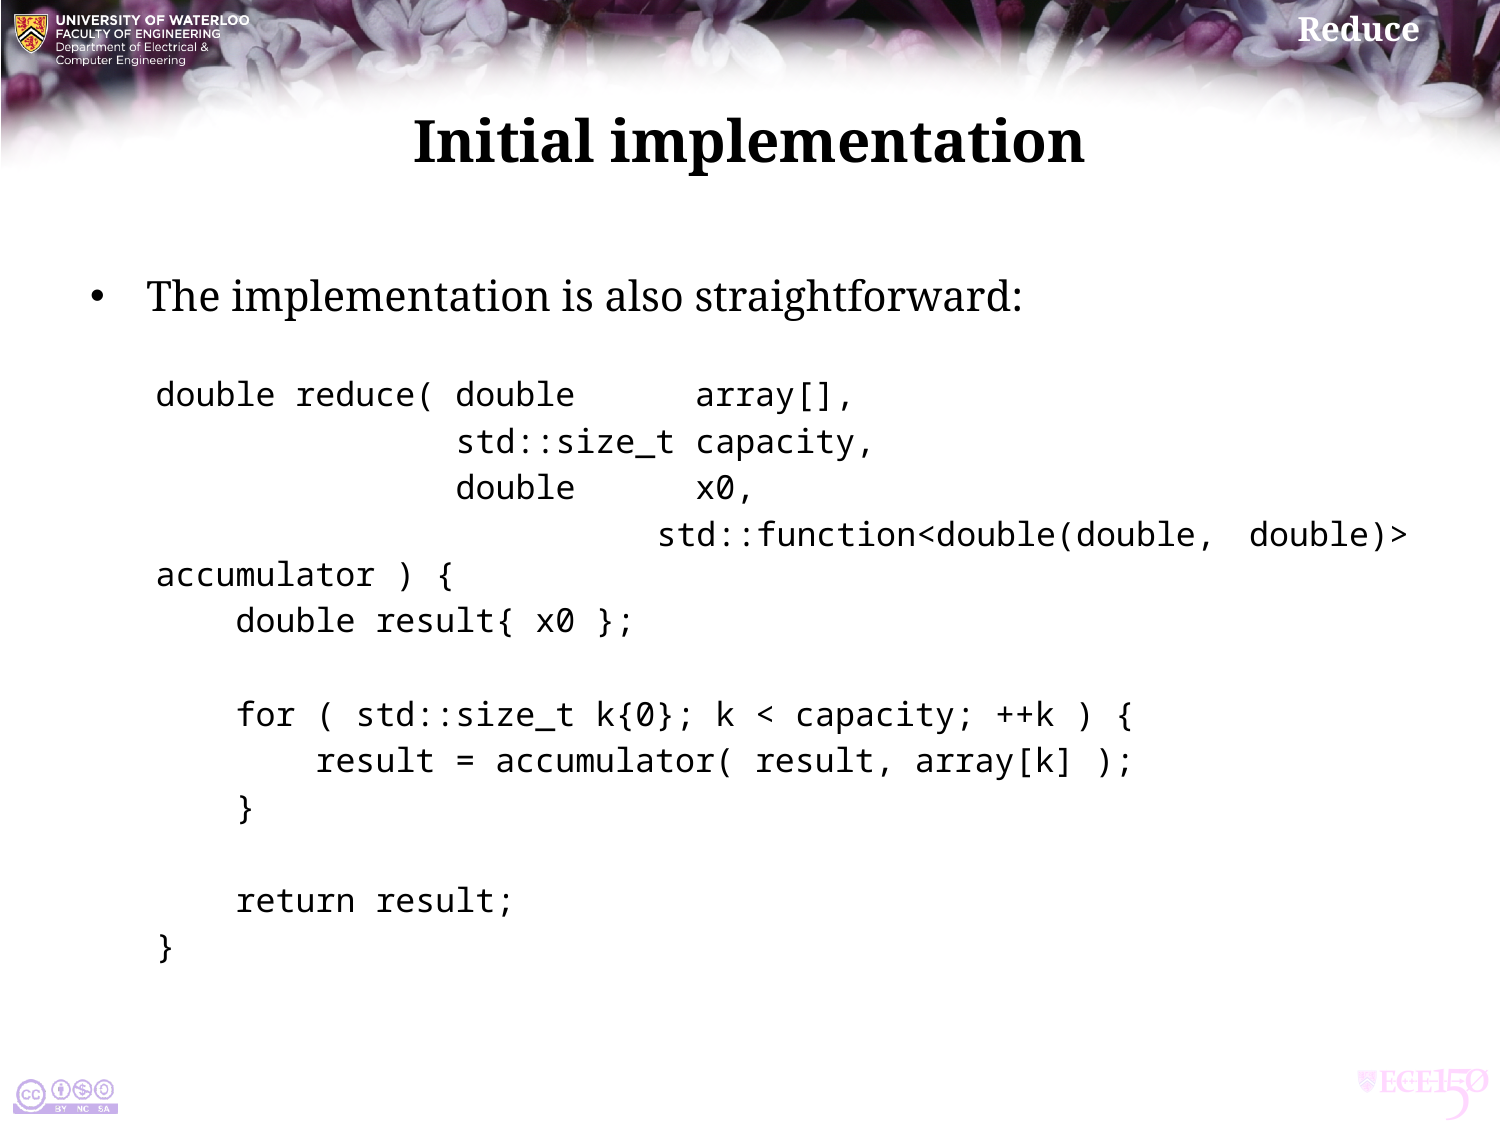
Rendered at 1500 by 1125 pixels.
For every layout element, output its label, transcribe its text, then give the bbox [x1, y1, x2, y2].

list The implementation is also straightforward: double reduce( double array[], std::size_t capacity, double x0, std::function<double(double, double)> accumulator ) { double result{ x0 }; for ( std::size_t k{0}; k < capacity; ++k ) { result = accumulator( result, array[k] ); } return result; } [74, 262, 1426, 1006]
title Initial implementation [74, 44, 1426, 233]
picture [0, 0, 1500, 1125]
